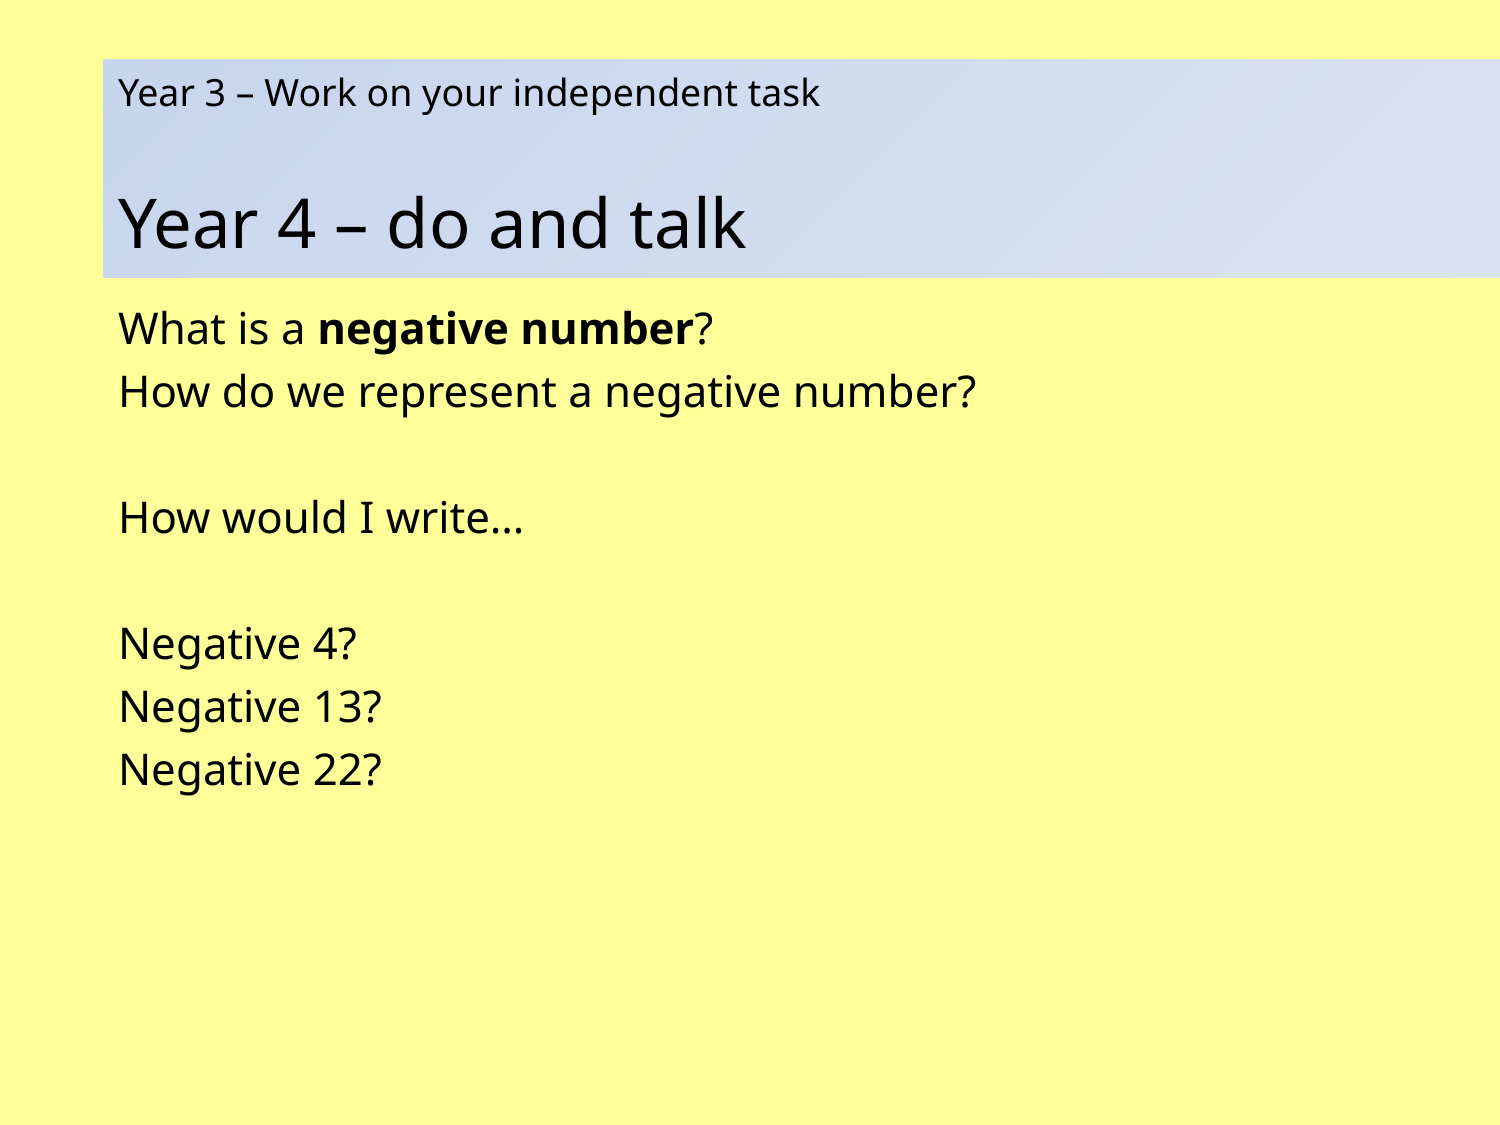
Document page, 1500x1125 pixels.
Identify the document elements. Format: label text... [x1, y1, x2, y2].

list What is a negative number? How do we represent a negative number? How would I write… Negative 4? Negative 13? Negative 22? [103, 299, 1397, 1014]
title Year 3 – Work on your independent task Year 4 – do and talk [103, 59, 1397, 278]
